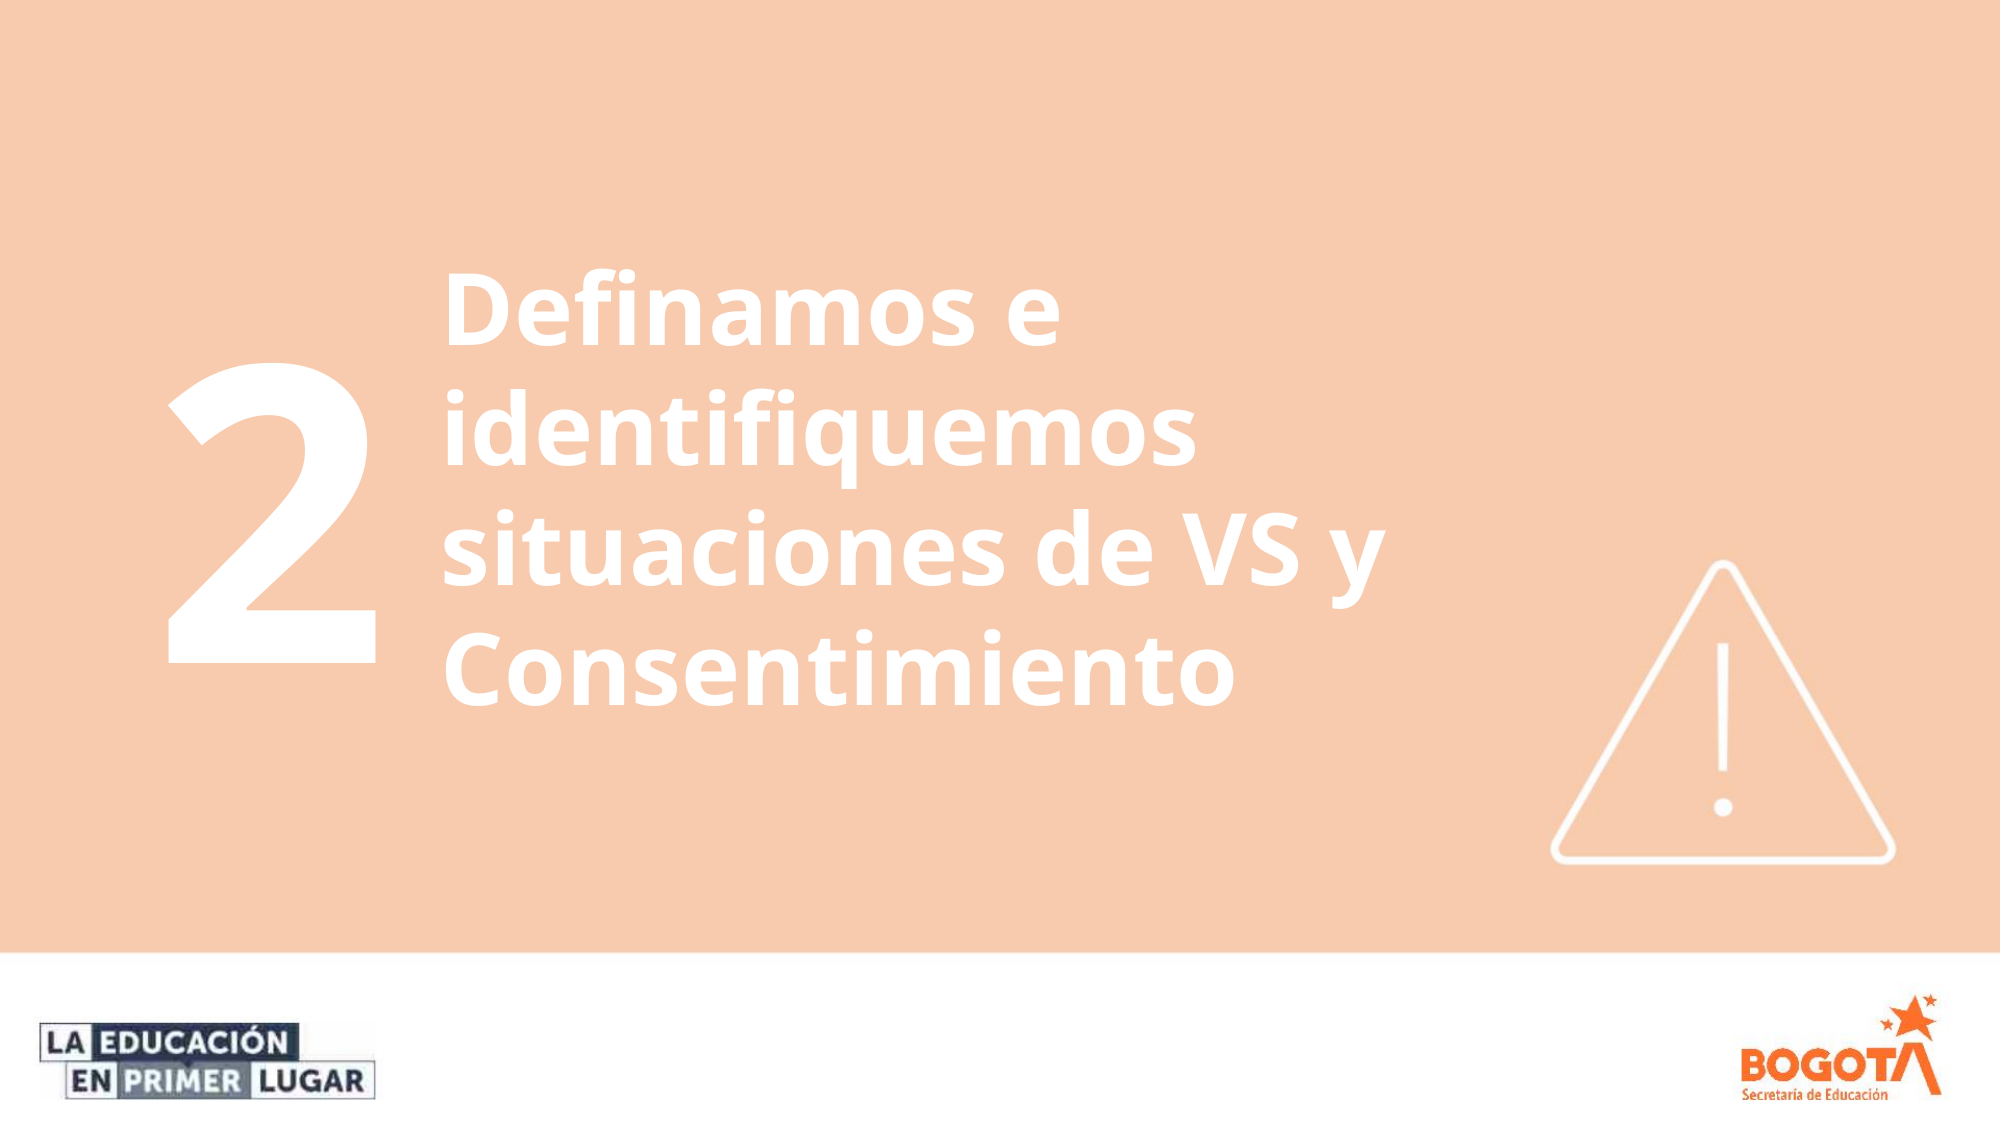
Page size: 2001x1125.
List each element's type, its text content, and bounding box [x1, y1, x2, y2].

text_box Definamos e [440, 242, 1071, 362]
text_box [0, 0, 2000, 1125]
text_box 2 [152, 238, 411, 747]
text_box identifiquemos situaciones de VS y Consentimiento [440, 362, 1404, 726]
